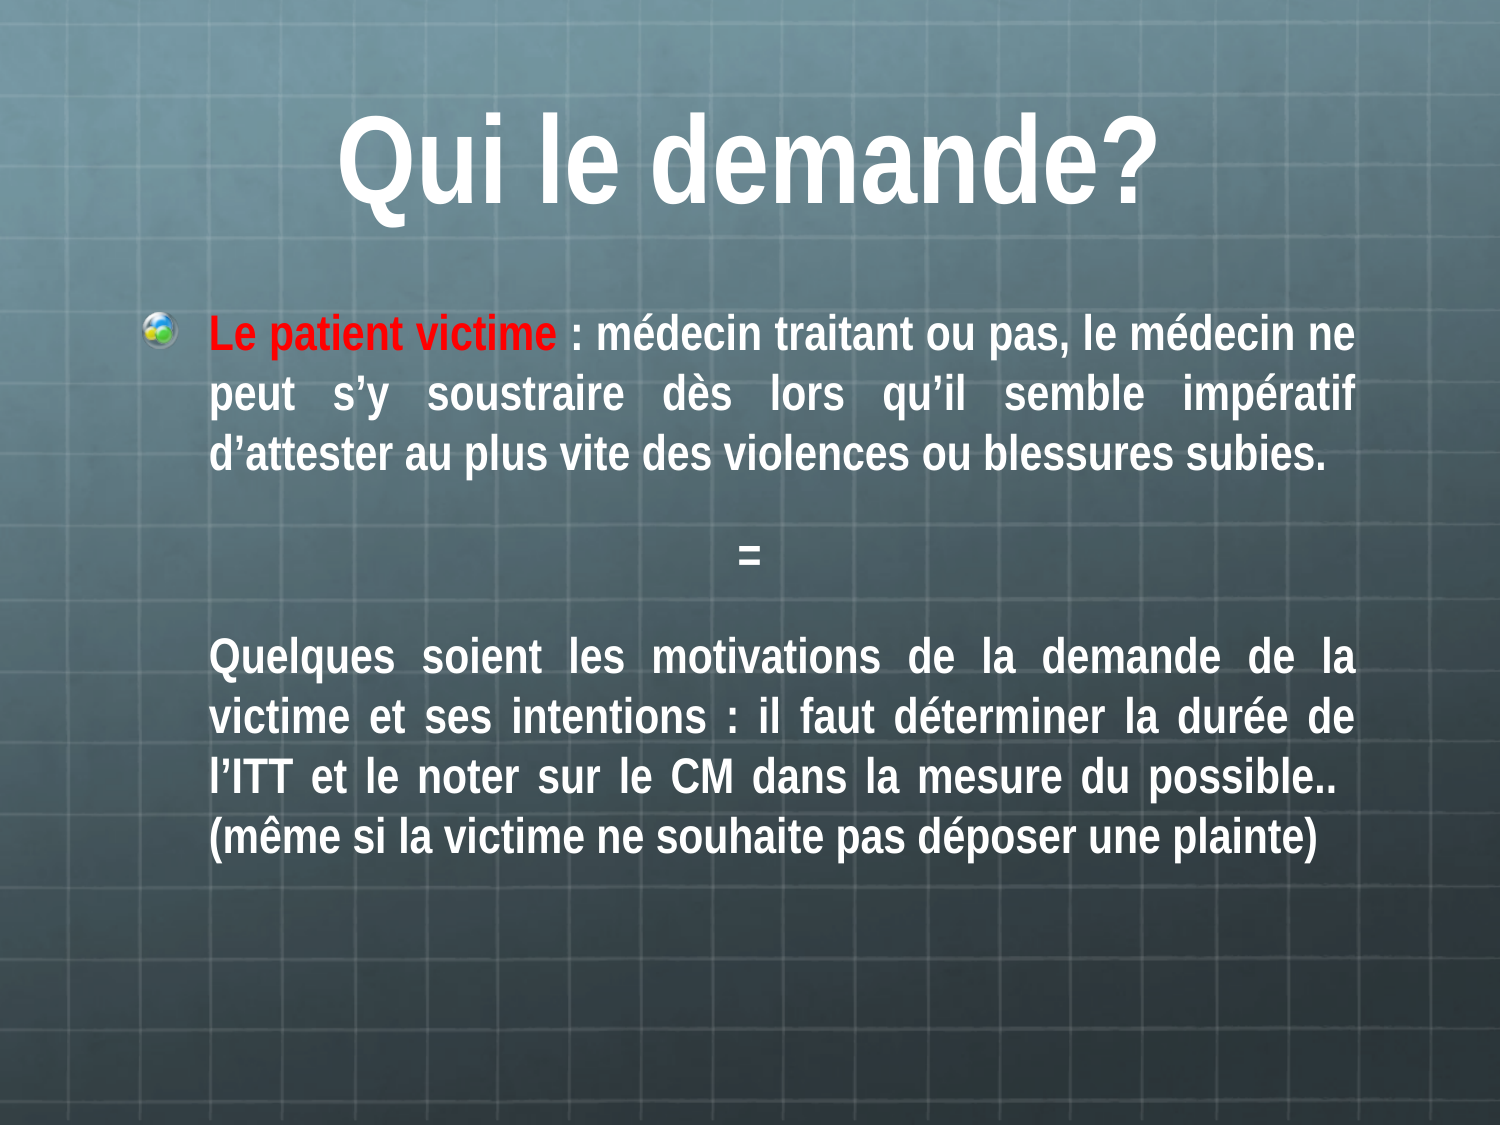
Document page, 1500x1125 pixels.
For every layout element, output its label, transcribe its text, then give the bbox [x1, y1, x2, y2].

title Qui le demande? [127, 17, 1372, 289]
list Le patient victime : médecin traitant ou pas, le médecin ne peut s’y soustraire dès lors qu’il semble impératif d’attester au plus vite des violences ou blessures subies. = Quelques soient les motivations de la demande de la victime et ses intentions : il faut déterminer la durée de l’ITT et le noter sur le CM dans la mesure du possible.. (même si la victime ne souhaite pas déposer une plainte) [127, 308, 1372, 958]
picture [0, 0, 1500, 1125]
